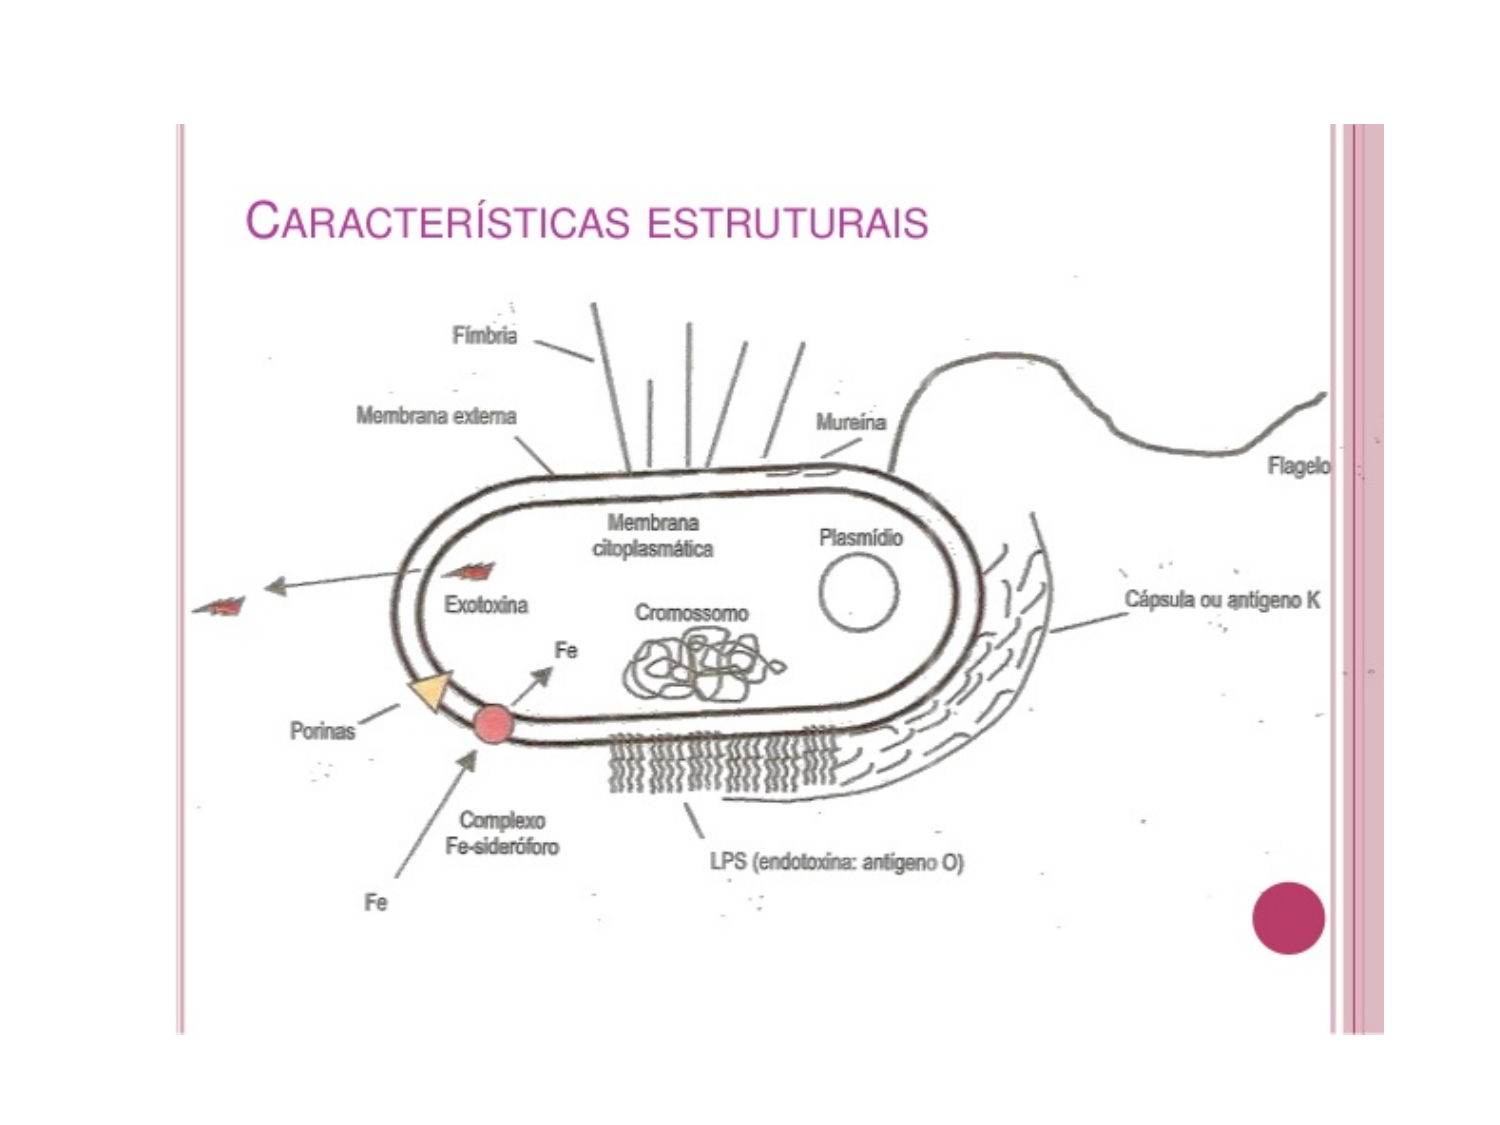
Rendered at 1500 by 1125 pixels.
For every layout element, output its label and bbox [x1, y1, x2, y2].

picture [170, 124, 1384, 1036]
